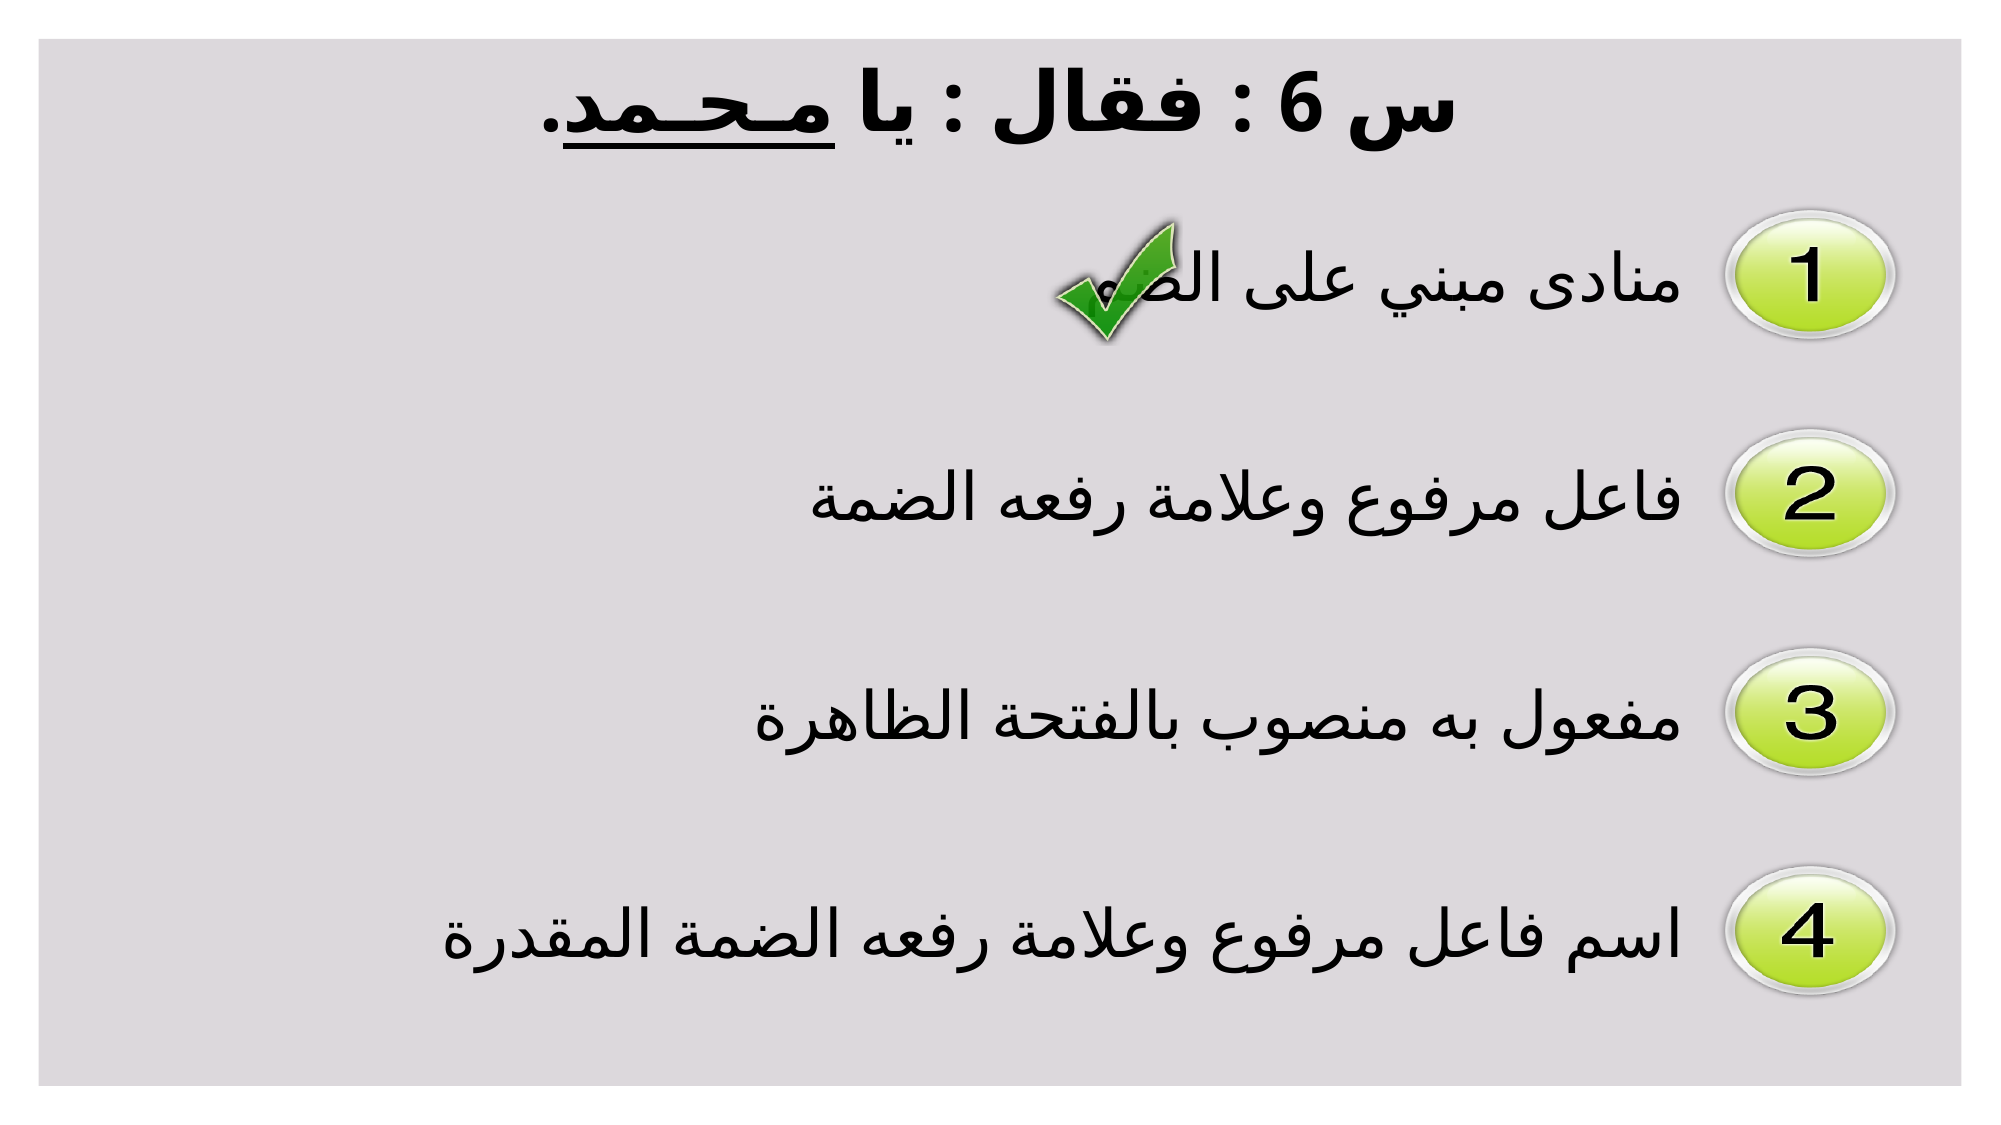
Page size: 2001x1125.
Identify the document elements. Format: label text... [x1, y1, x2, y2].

list مفعول به منصوب بالفتحة الظاهرة [83, 612, 1700, 813]
picture [1716, 860, 1904, 1002]
picture [1716, 423, 1904, 564]
list س 6 : فقال : يا مـحـمد. [34, 36, 1966, 161]
picture [1716, 642, 1904, 783]
list منادى مبني على الضم [83, 175, 1700, 375]
list فاعل مرفوع وعلامة رفعه الضمة [83, 394, 1700, 594]
picture [1716, 204, 1904, 346]
picture [1042, 204, 1183, 346]
list اسم فاعل مرفوع وعلامة رفعه الضمة المقدرة [83, 831, 1700, 1031]
